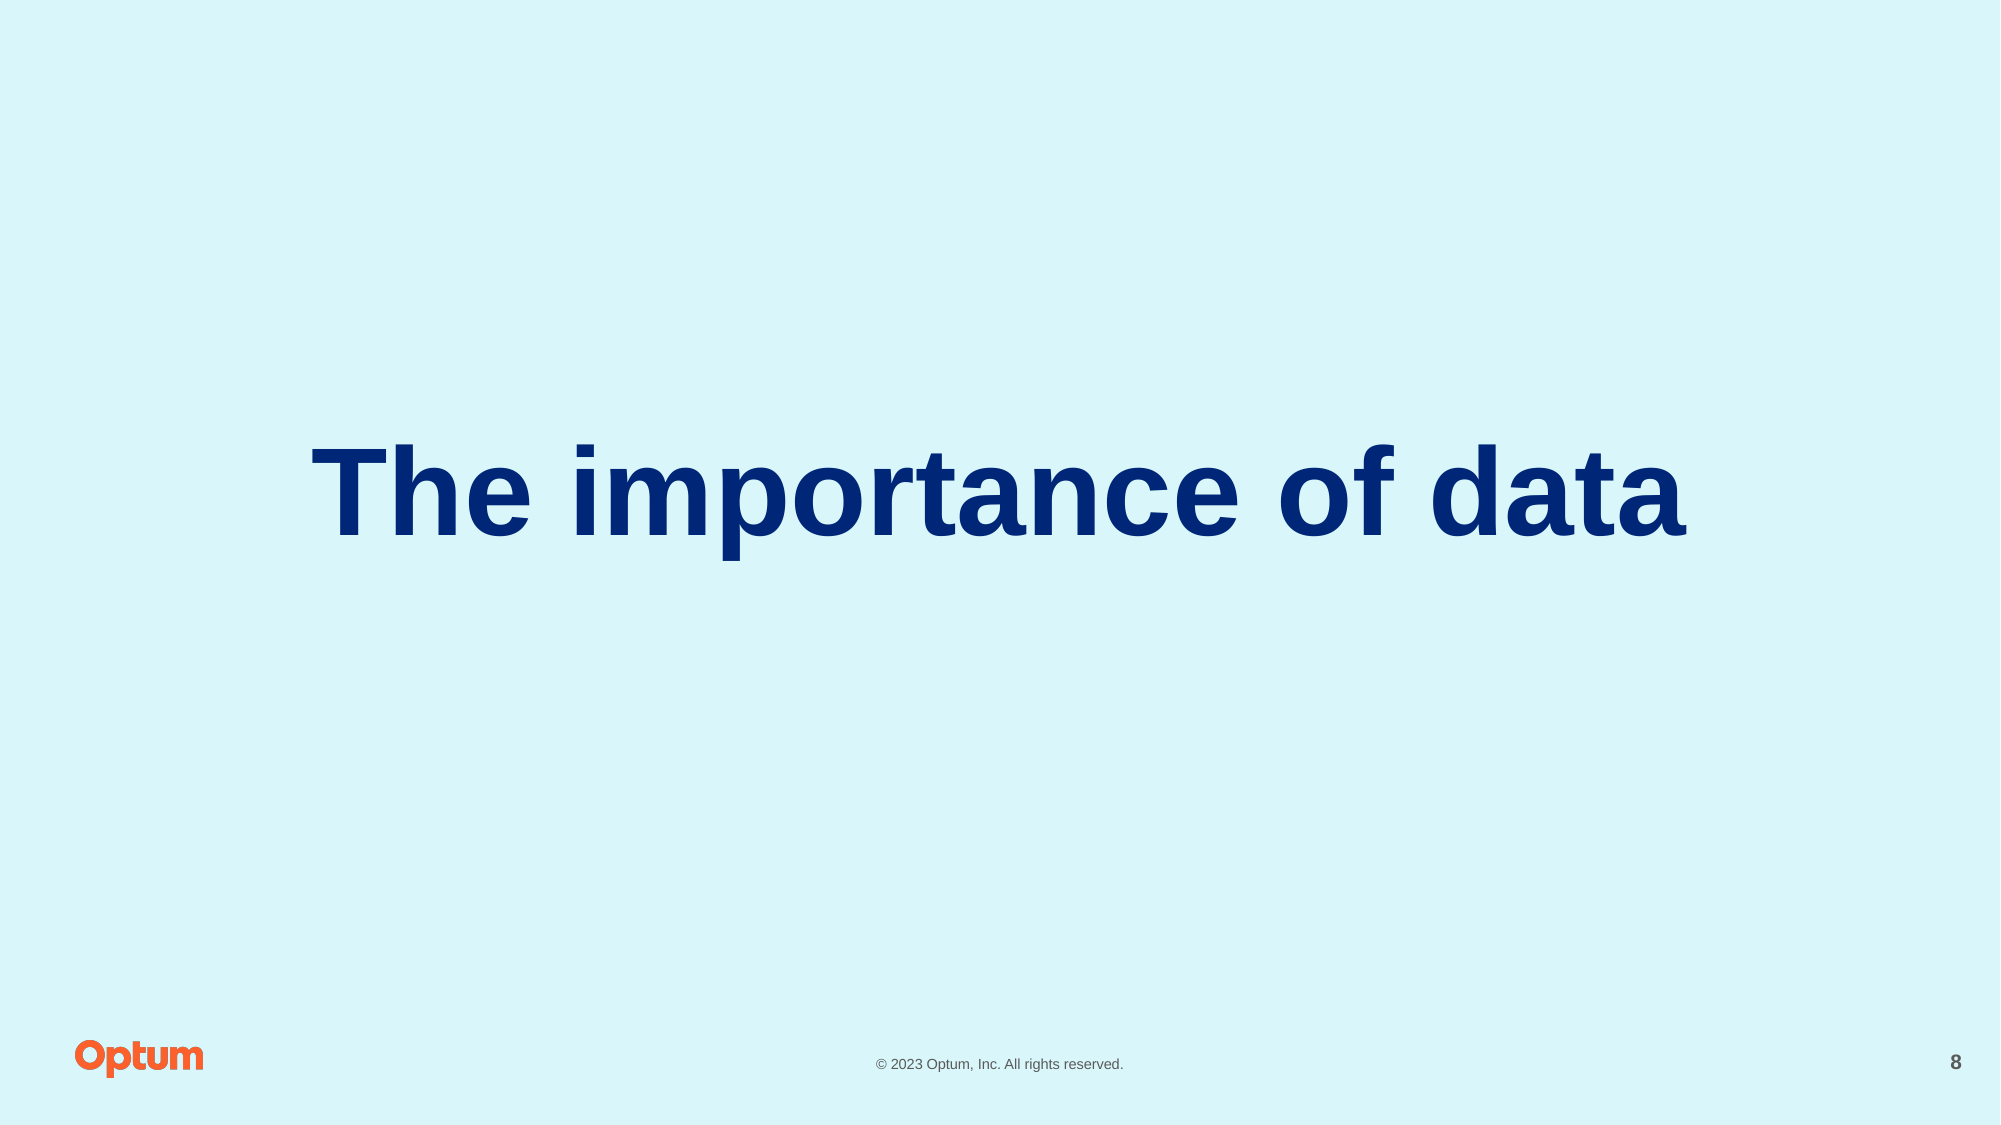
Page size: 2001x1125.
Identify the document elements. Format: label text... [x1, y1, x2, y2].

picture [75, 1040, 203, 1078]
title The importance of data [286, 312, 1712, 563]
